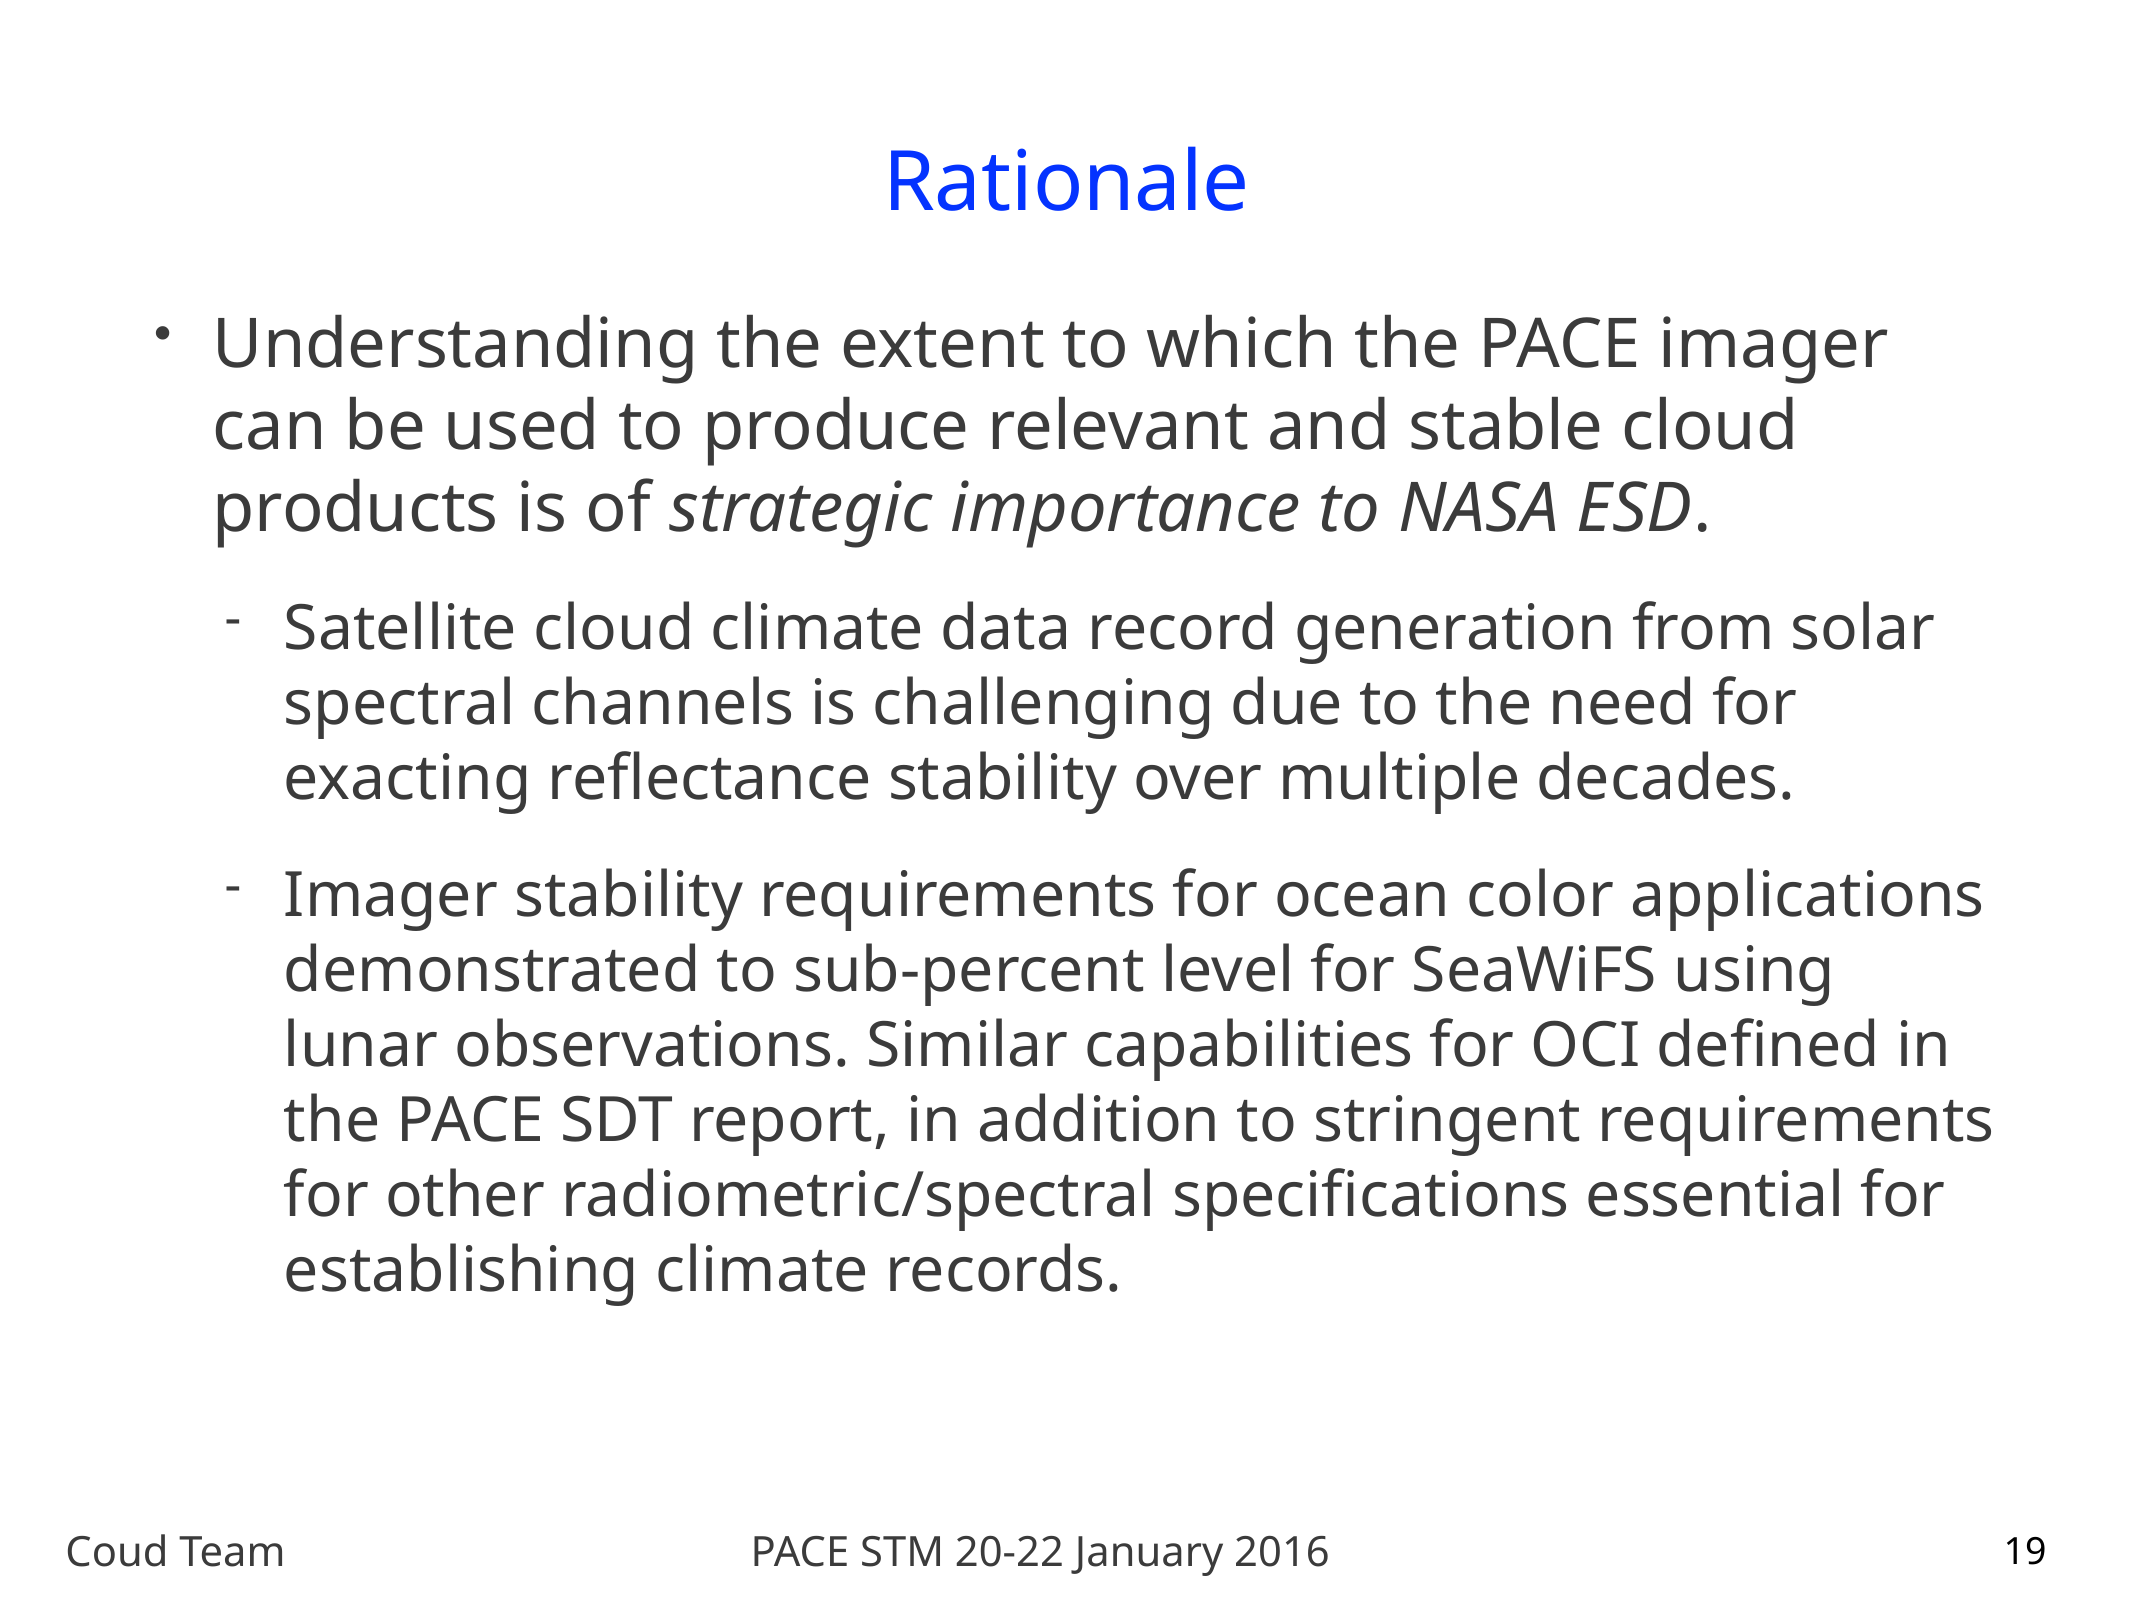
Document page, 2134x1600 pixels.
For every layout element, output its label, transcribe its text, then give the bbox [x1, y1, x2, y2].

title Rationale [124, 117, 2009, 289]
slide_number 19 [1994, 1518, 2056, 1581]
list Understanding the extent to which the PACE imager can be used to produce relevant and stable cloud products is of strategic importance to NASA ESD. Satellite cloud climate data record generation from solar spectral channels is challenging due to the need for exacting reflectance stability over multiple decades. Imager stability requirements for ocean color applications demonstrated to sub-percent level for SeaWiFS using lunar observations. Similar capabilities for OCI defined in the PACE SDT report, in addition to stringent requirements for other radiometric/spectral specifications essential for establishing climate records. [82, 289, 2009, 1374]
